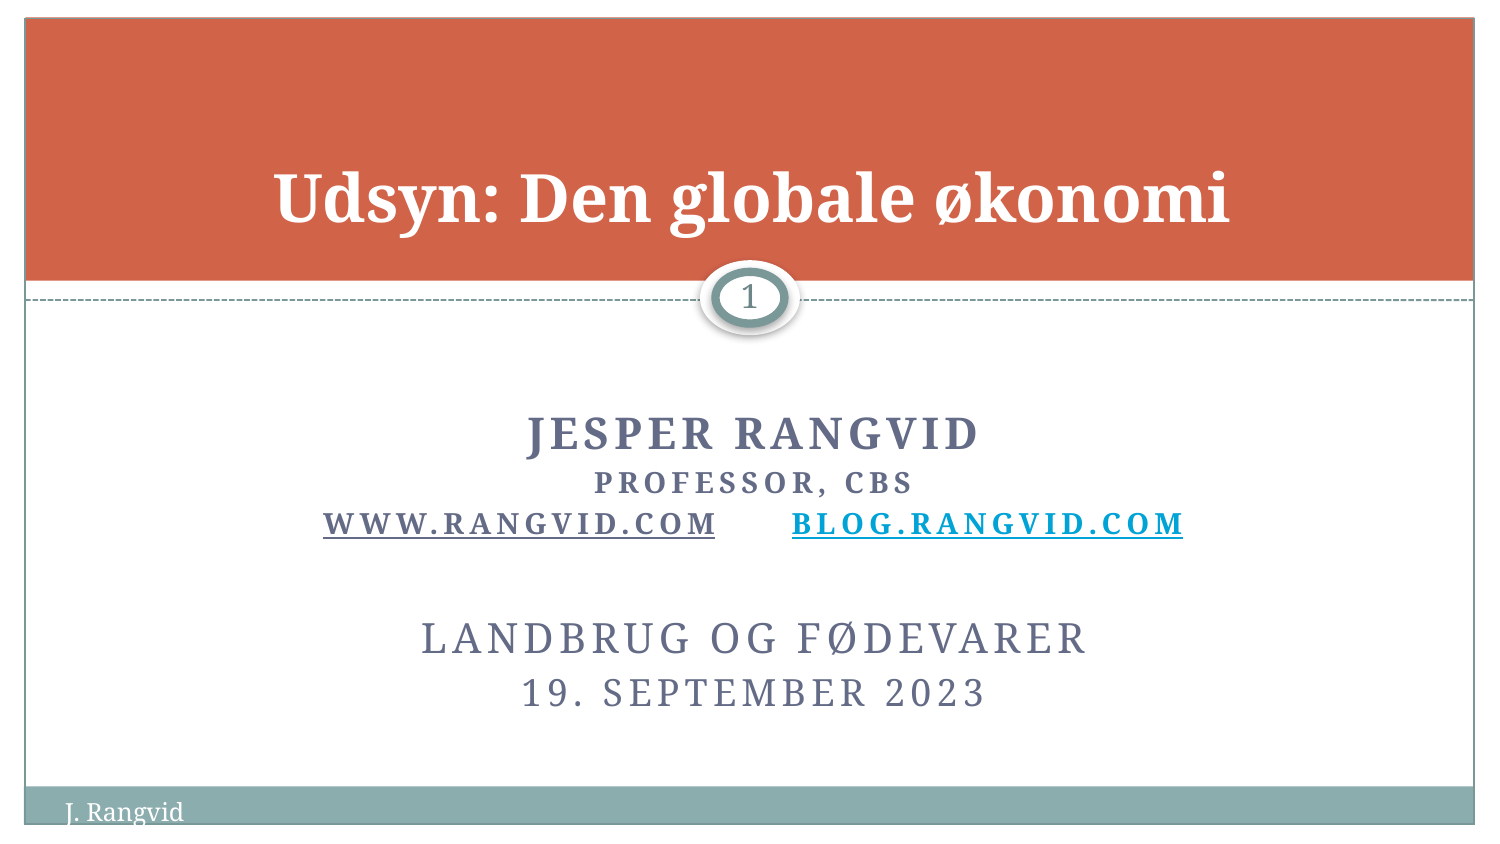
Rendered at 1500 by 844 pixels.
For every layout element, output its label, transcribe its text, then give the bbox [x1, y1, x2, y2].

title Udsyn: Den globale økonomi [32, 55, 1474, 244]
list Jesper Rangvid Professor, CBS www.Rangvid.com Blog.Rangvid.com Landbrug og fødevarer 19. September 2023 [171, 337, 1335, 789]
footer J. Rangvid [50, 788, 638, 834]
slide_number 1 [712, 270, 788, 325]
